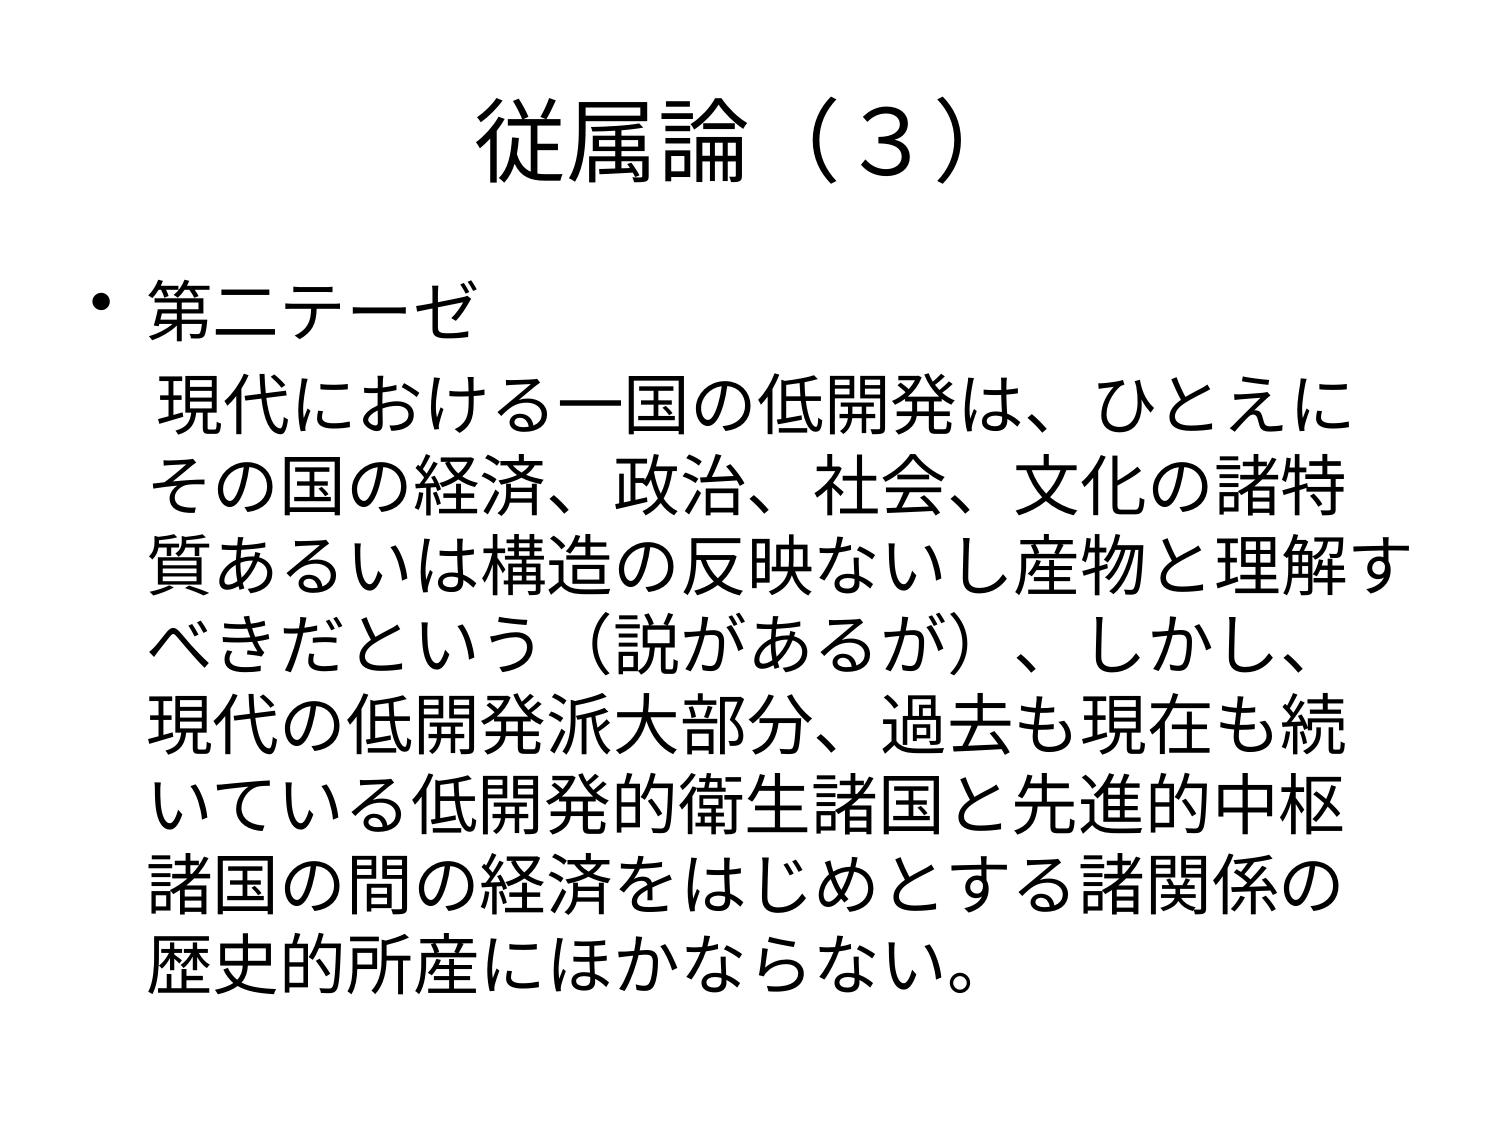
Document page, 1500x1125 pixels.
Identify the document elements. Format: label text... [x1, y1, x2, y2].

title 従属論（３） [75, 45, 1425, 233]
list 第二テーゼ 現代における一国の低開発は、ひとえにその国の経済、政治、社会、文化の諸特質あるいは構造の反映ないし産物と理解すべきだという（説があるが）、しかし、現代の低開発派大部分、過去も現在も続いている低開発的衛生諸国と先進的中枢諸国の間の経済をはじめとする諸関係の歴史的所産にほかならない。 [75, 262, 1425, 1005]
